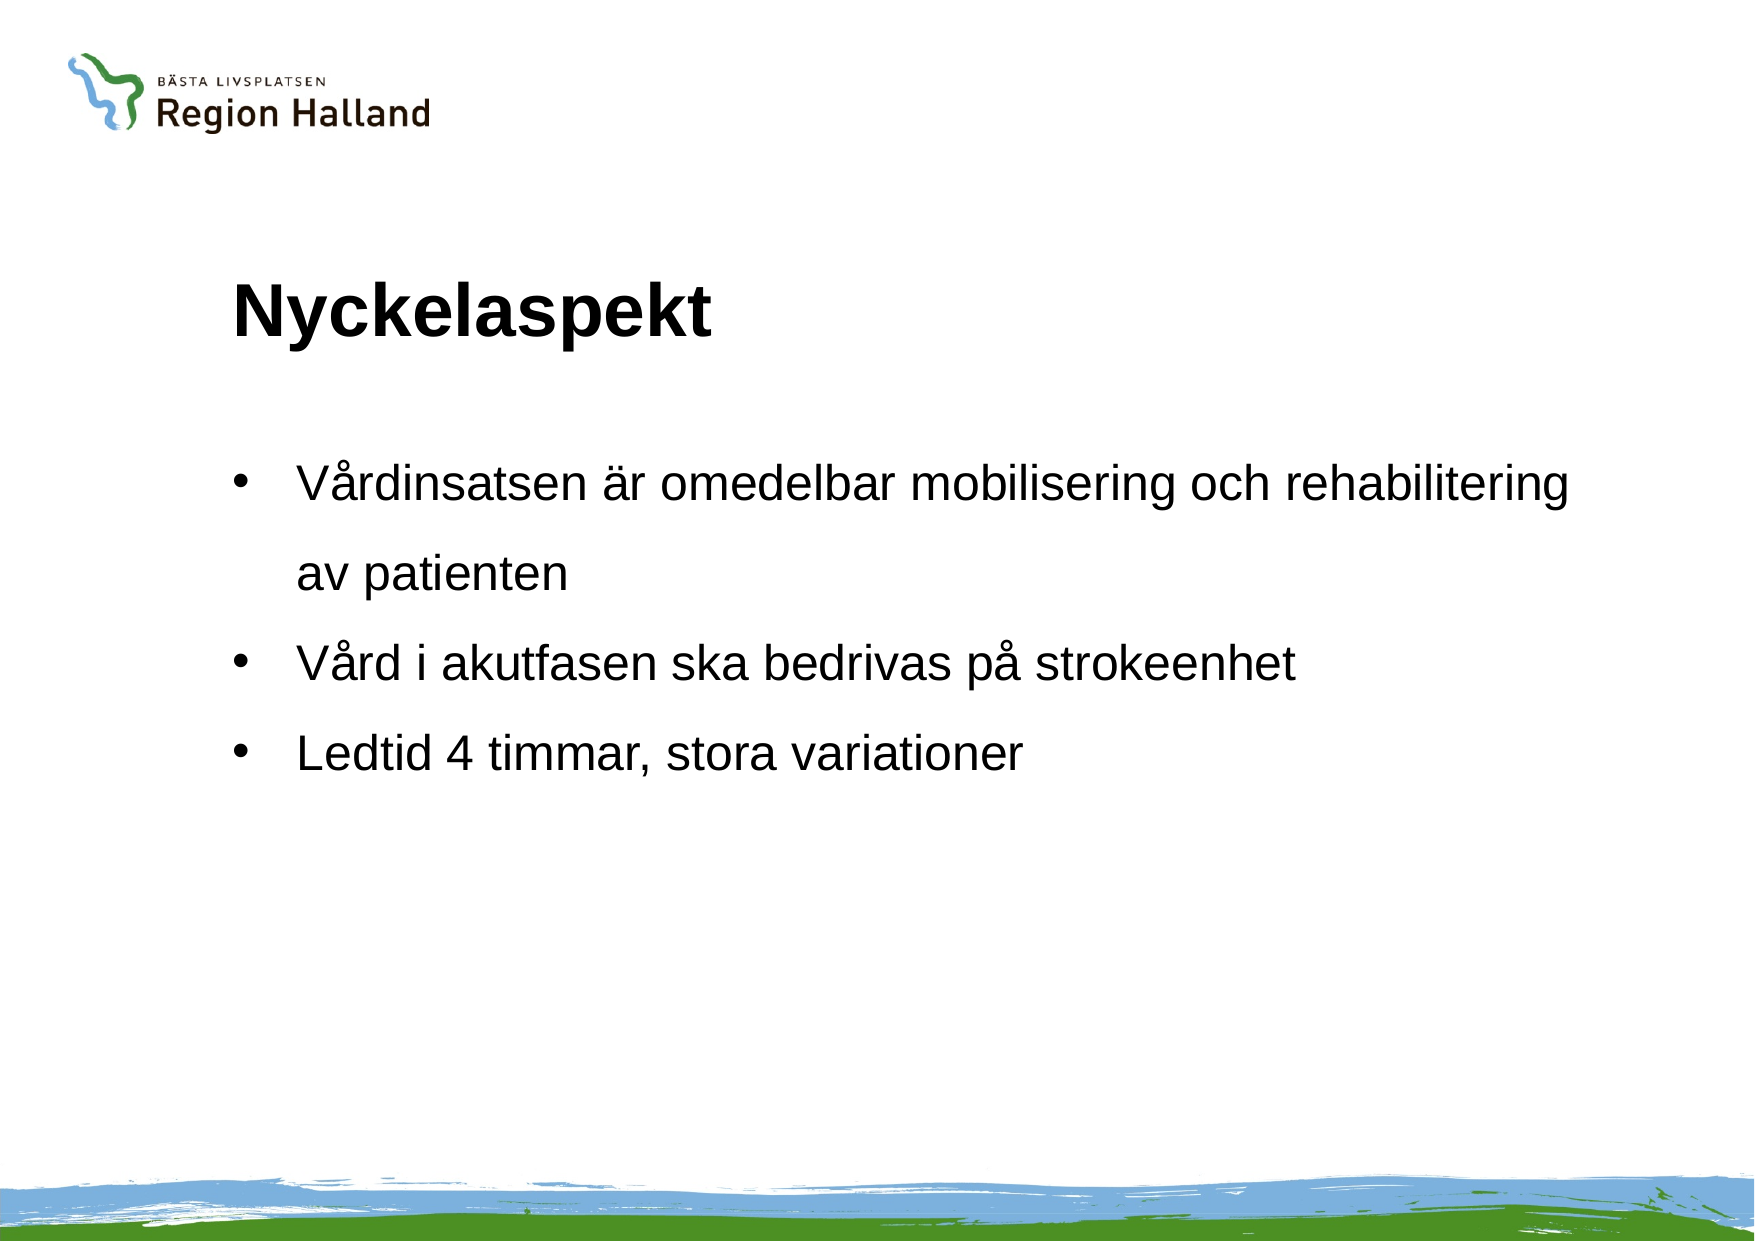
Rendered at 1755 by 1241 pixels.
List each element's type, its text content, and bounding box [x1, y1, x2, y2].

picture [68, 53, 429, 134]
title Nyckelaspekt [215, 229, 1622, 385]
list Vårdinsatsen är omedelbar mobilisering och rehabilitering av patienten Vård i akutfasen ska bedrivas på strokeenhet Ledtid 4 timmar, stora variationer [215, 411, 1622, 991]
picture [0, 1163, 1755, 1241]
